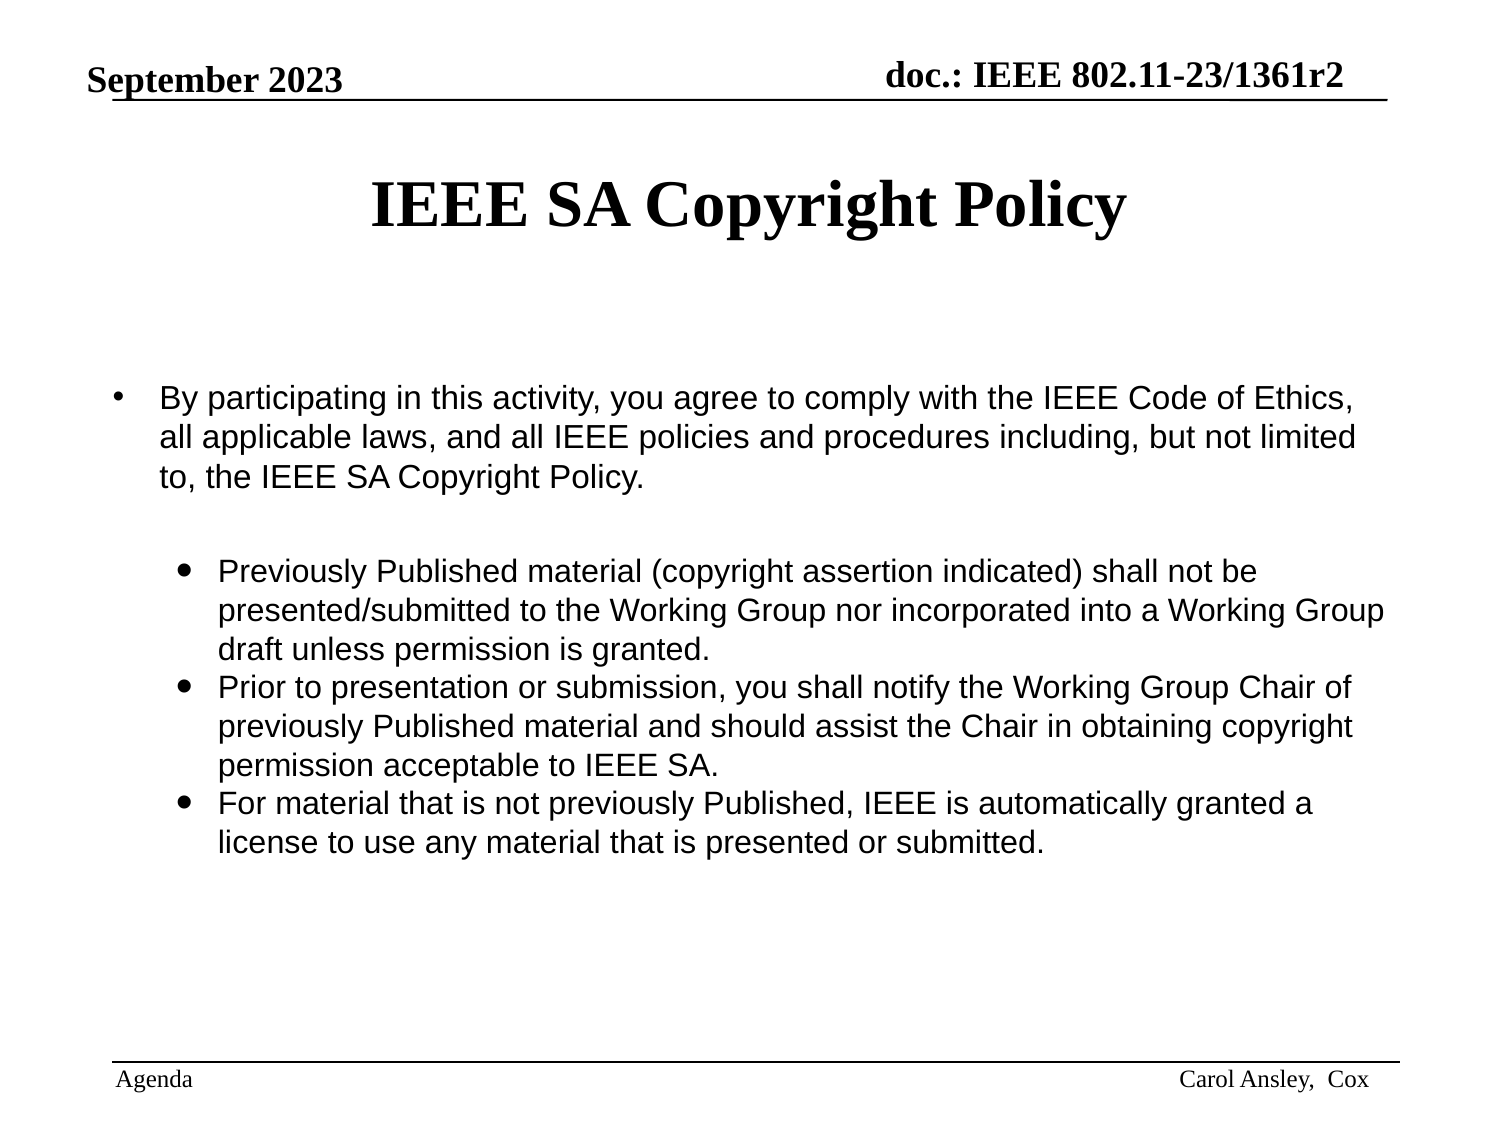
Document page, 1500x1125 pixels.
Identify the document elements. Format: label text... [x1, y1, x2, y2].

list By participating in this activity, you agree to comply with the IEEE Code of Ethics, all applicable laws, and all IEEE policies and procedures including, but not limited to, the IEEE SA Copyright Policy. Previously Published material (copyright assertion indicated) shall not be presented/submitted to the Working Group nor incorporated into a Working Group draft unless permission is granted. Prior to presentation or submission, you shall notify the Working Group Chair of previously Published material and should assist the Chair in obtaining copyright permission acceptable to IEEE SA. For material that is not previously Published, IEEE is automatically granted a license to use any material that is presented or submitted. [111, 299, 1388, 1001]
title IEEE SA Copyright Policy [111, 111, 1388, 288]
